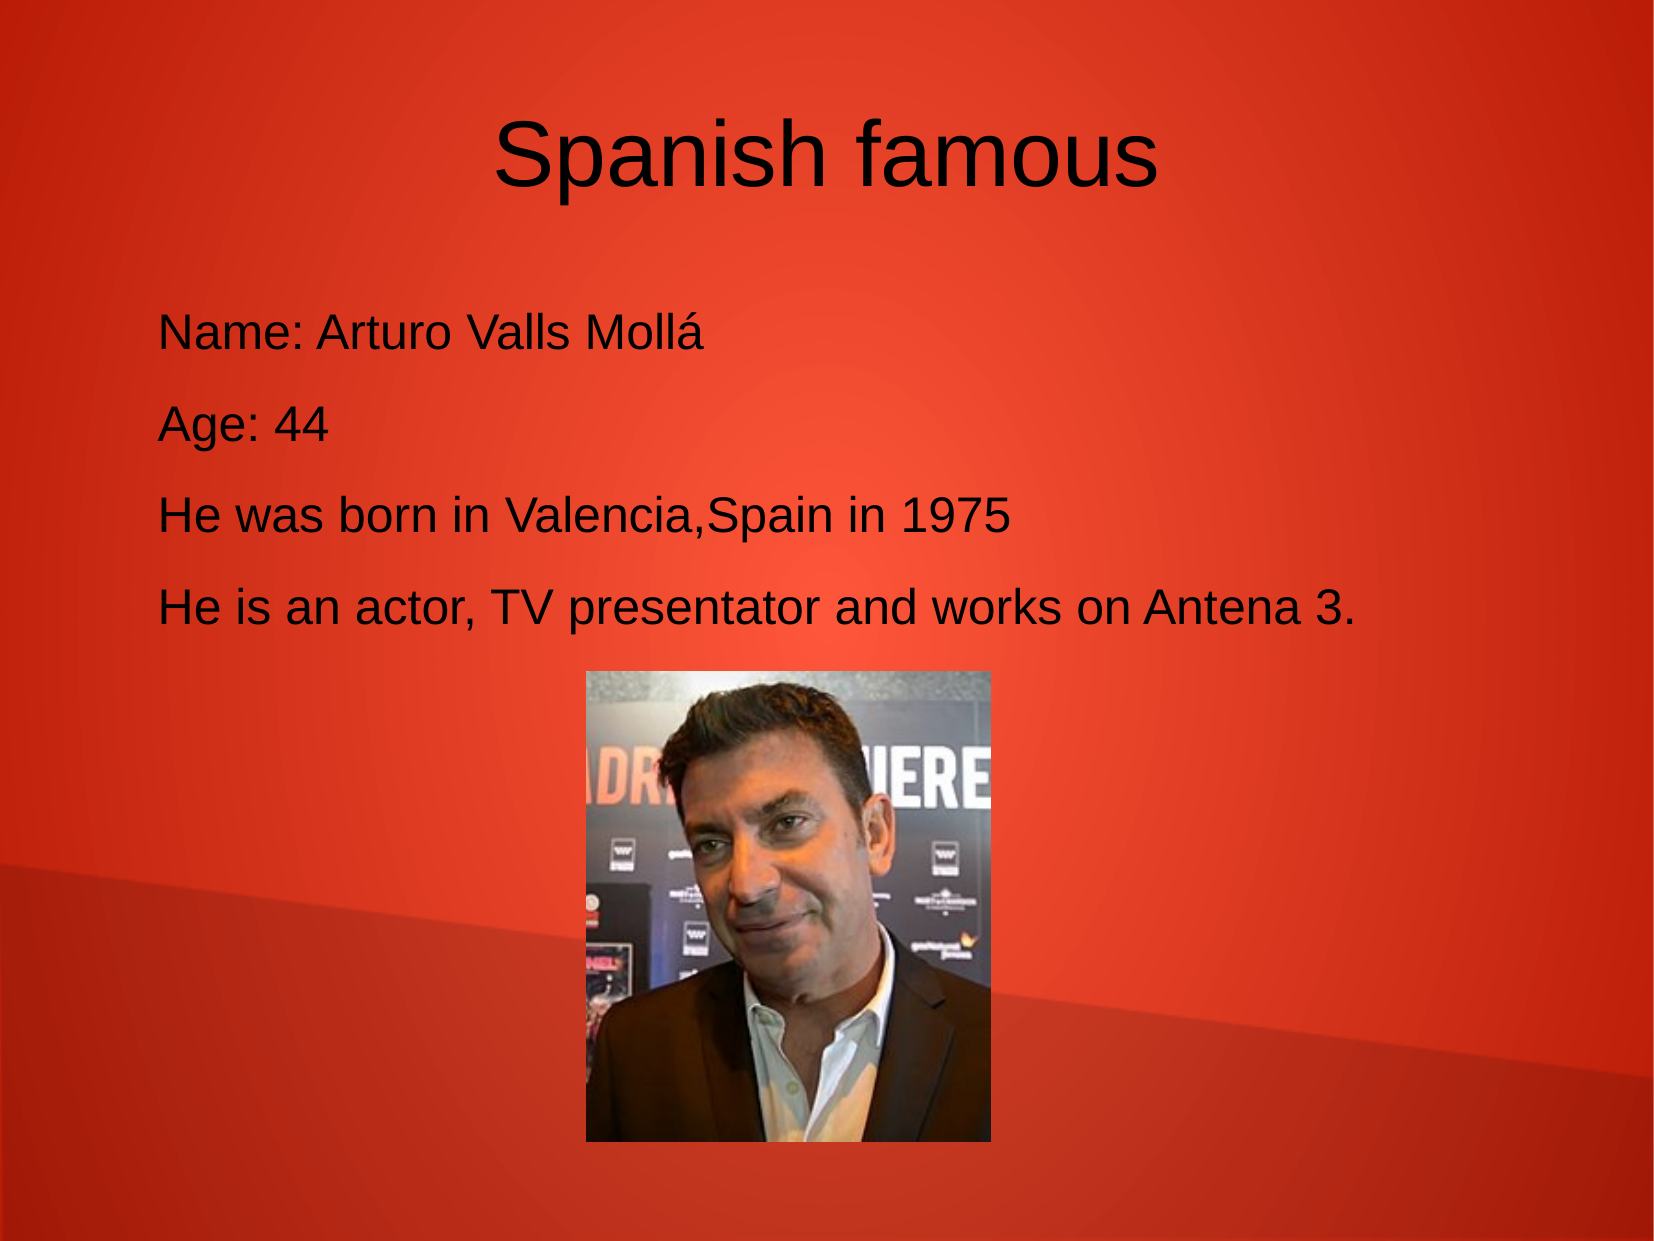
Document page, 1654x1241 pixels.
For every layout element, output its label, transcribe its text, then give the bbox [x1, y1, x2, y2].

picture [0, 0, 1654, 1241]
text_box Name: Arturo Valls Mollá Age: 44 He was born in Valencia,Spain in 1975 He is an actor, TV presentator and works on Antena 3. [82, 299, 1571, 1019]
text_box Spanish famous [82, 47, 1571, 252]
